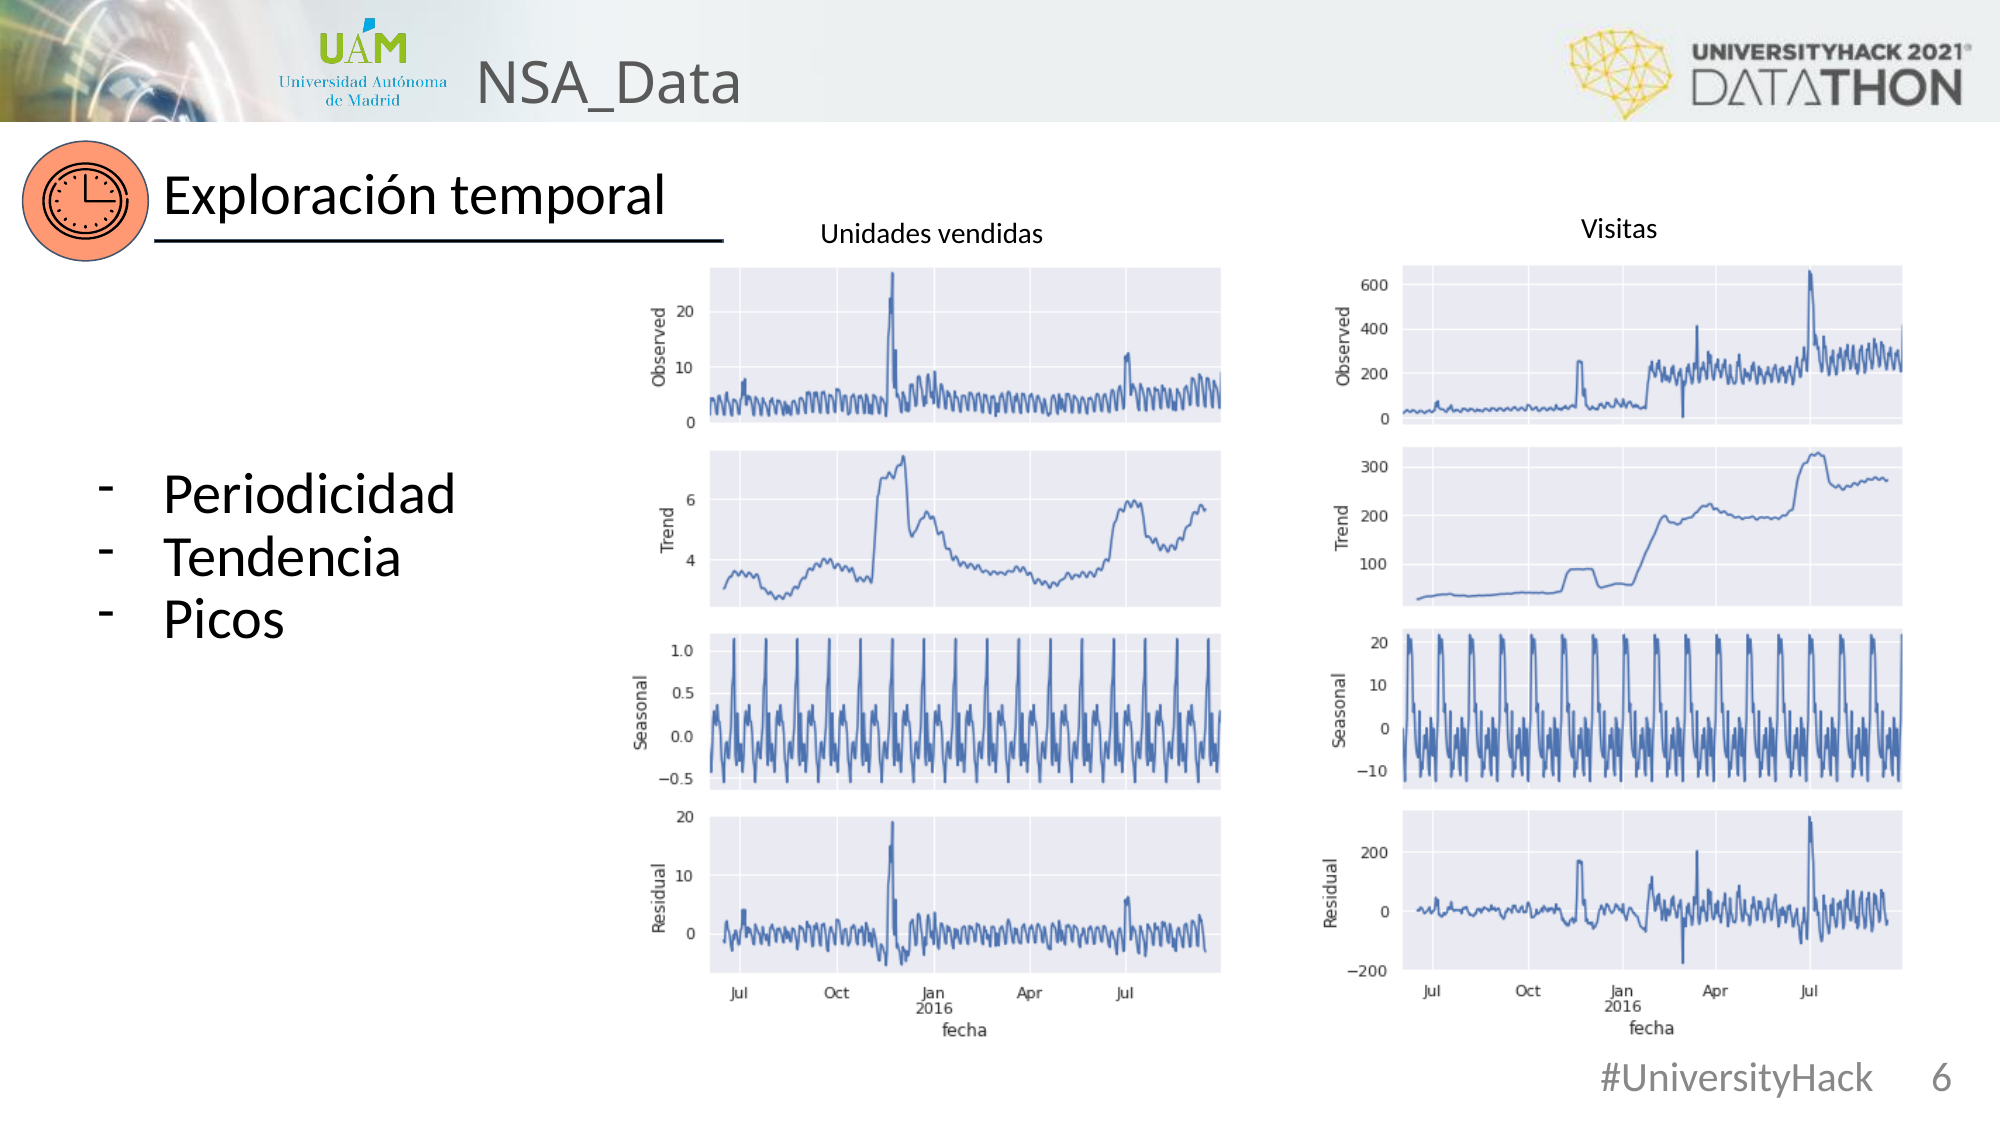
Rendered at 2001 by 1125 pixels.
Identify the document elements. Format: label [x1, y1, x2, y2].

text_box [276, 3, 1024, 124]
text_box [0, 0, 2000, 1125]
text_box [627, 199, 1231, 1052]
text_box [42, 162, 129, 240]
text_box [1317, 194, 1922, 1057]
